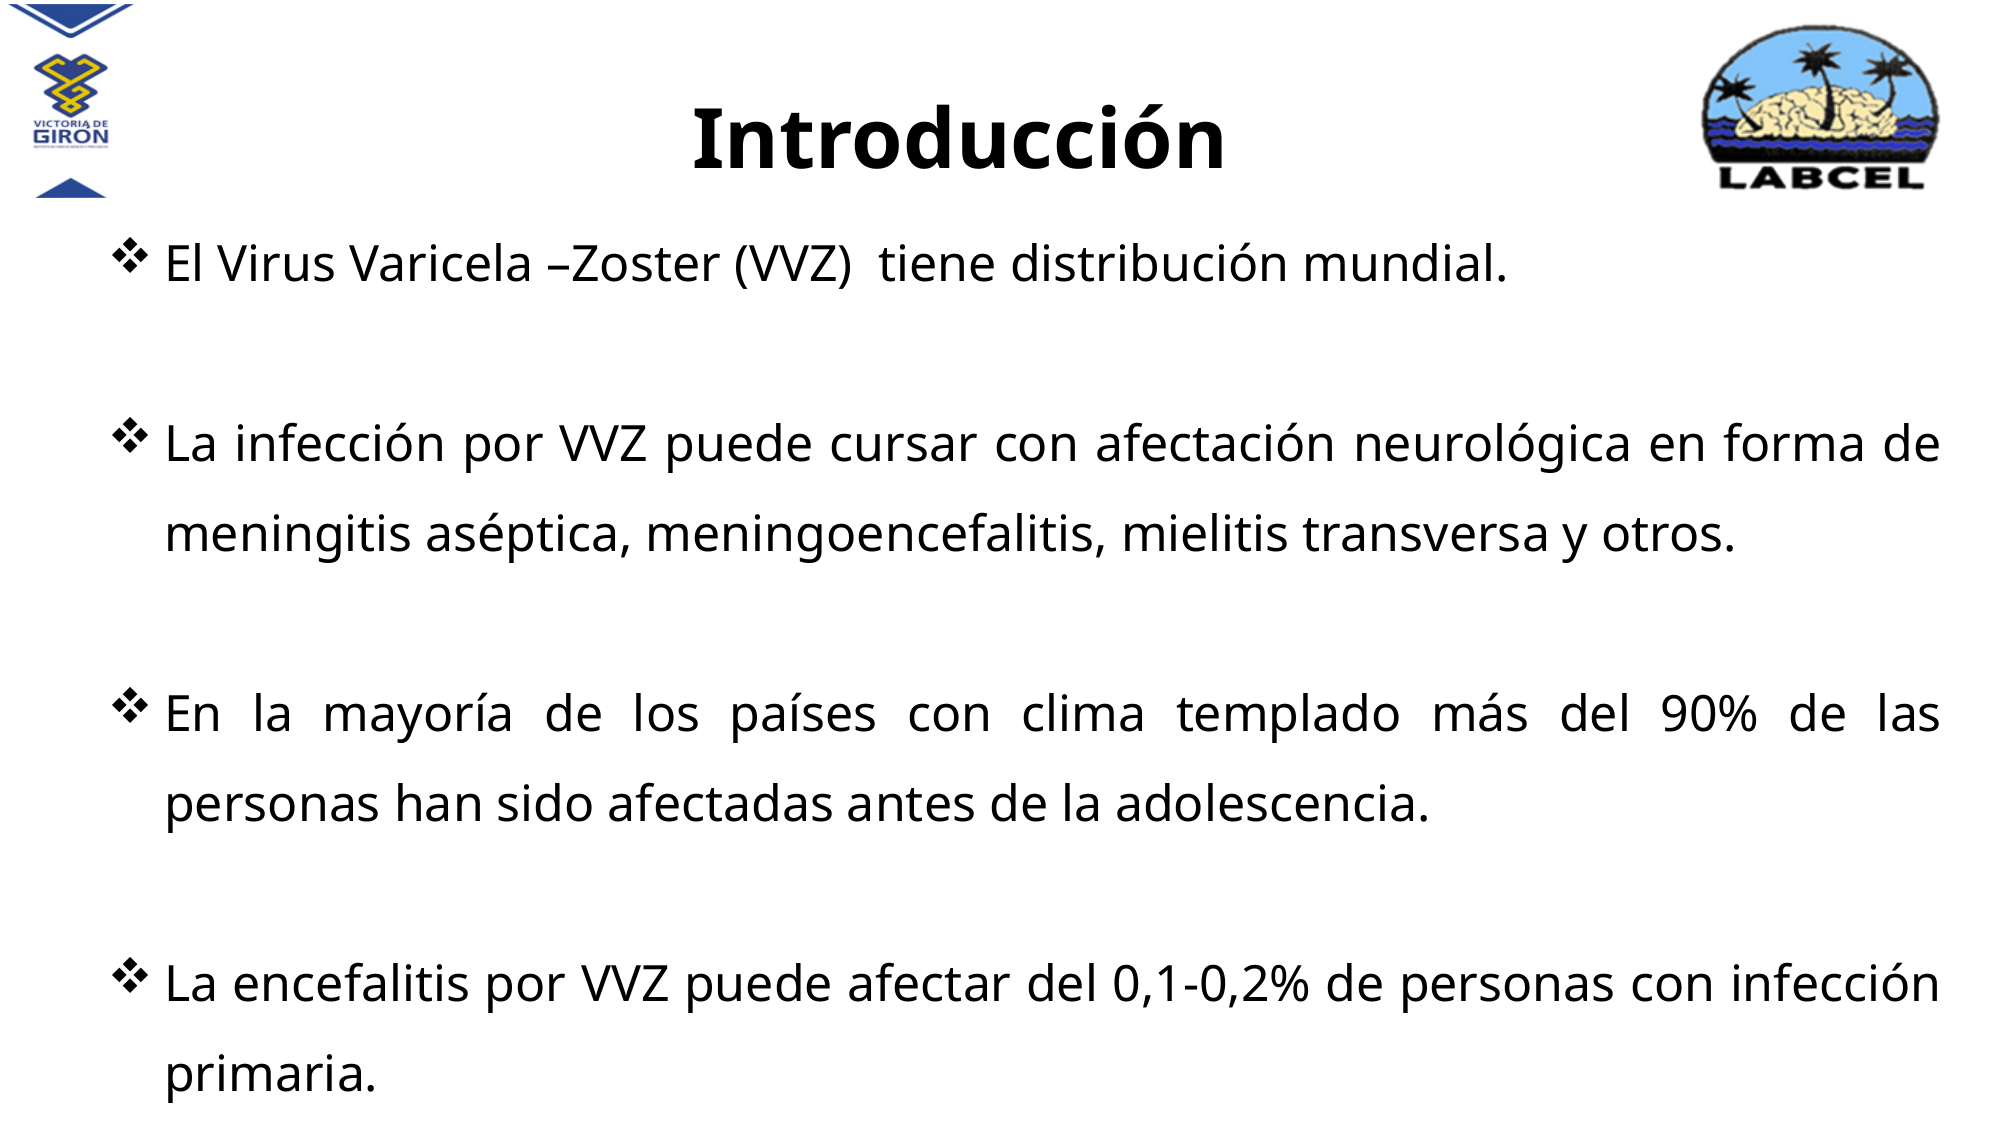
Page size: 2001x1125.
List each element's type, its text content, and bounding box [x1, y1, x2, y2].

text_box El Virus Varicela –Zoster (VVZ) tiene distribución mundial. La infección por VVZ puede cursar con afectación neurológica en forma de meningitis aséptica, meningoencefalitis, mielitis transversa y otros. En la mayoría de los países con clima templado más del 90% de las personas han sido afectadas antes de la adolescencia. La encefalitis por VVZ puede afectar del 0,1-0,2% de personas con infección primaria. [93, 194, 1958, 1125]
text_box Introducción [628, 78, 1293, 193]
picture [1687, 10, 1958, 214]
picture [0, 4, 139, 198]
